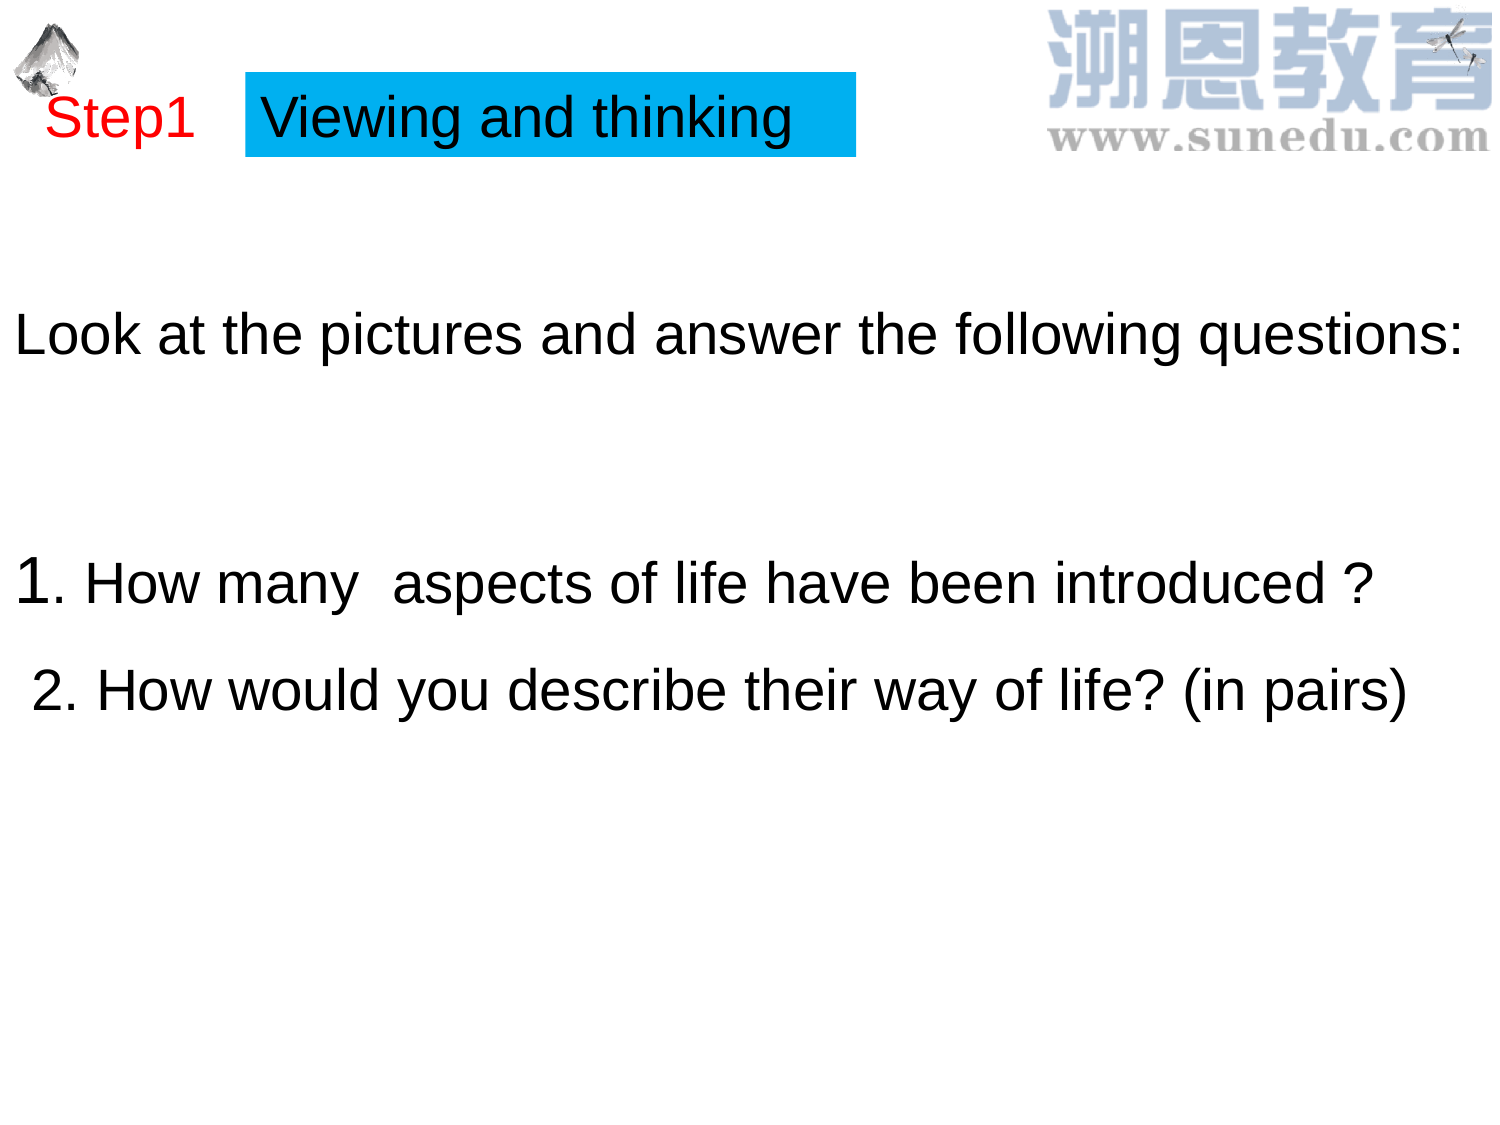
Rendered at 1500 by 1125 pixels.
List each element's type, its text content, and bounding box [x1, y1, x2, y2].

text_box 1. How many aspects of life have been introduced ? 2. How would you describe their way of life? (in pairs) [0, 489, 1500, 730]
text_box Step1 [30, 72, 213, 157]
picture [0, 0, 89, 119]
picture [1045, 0, 1500, 151]
text_box Viewing and thinking [245, 72, 857, 157]
text_box Look at the pictures and answer the following questions: [0, 267, 1500, 374]
